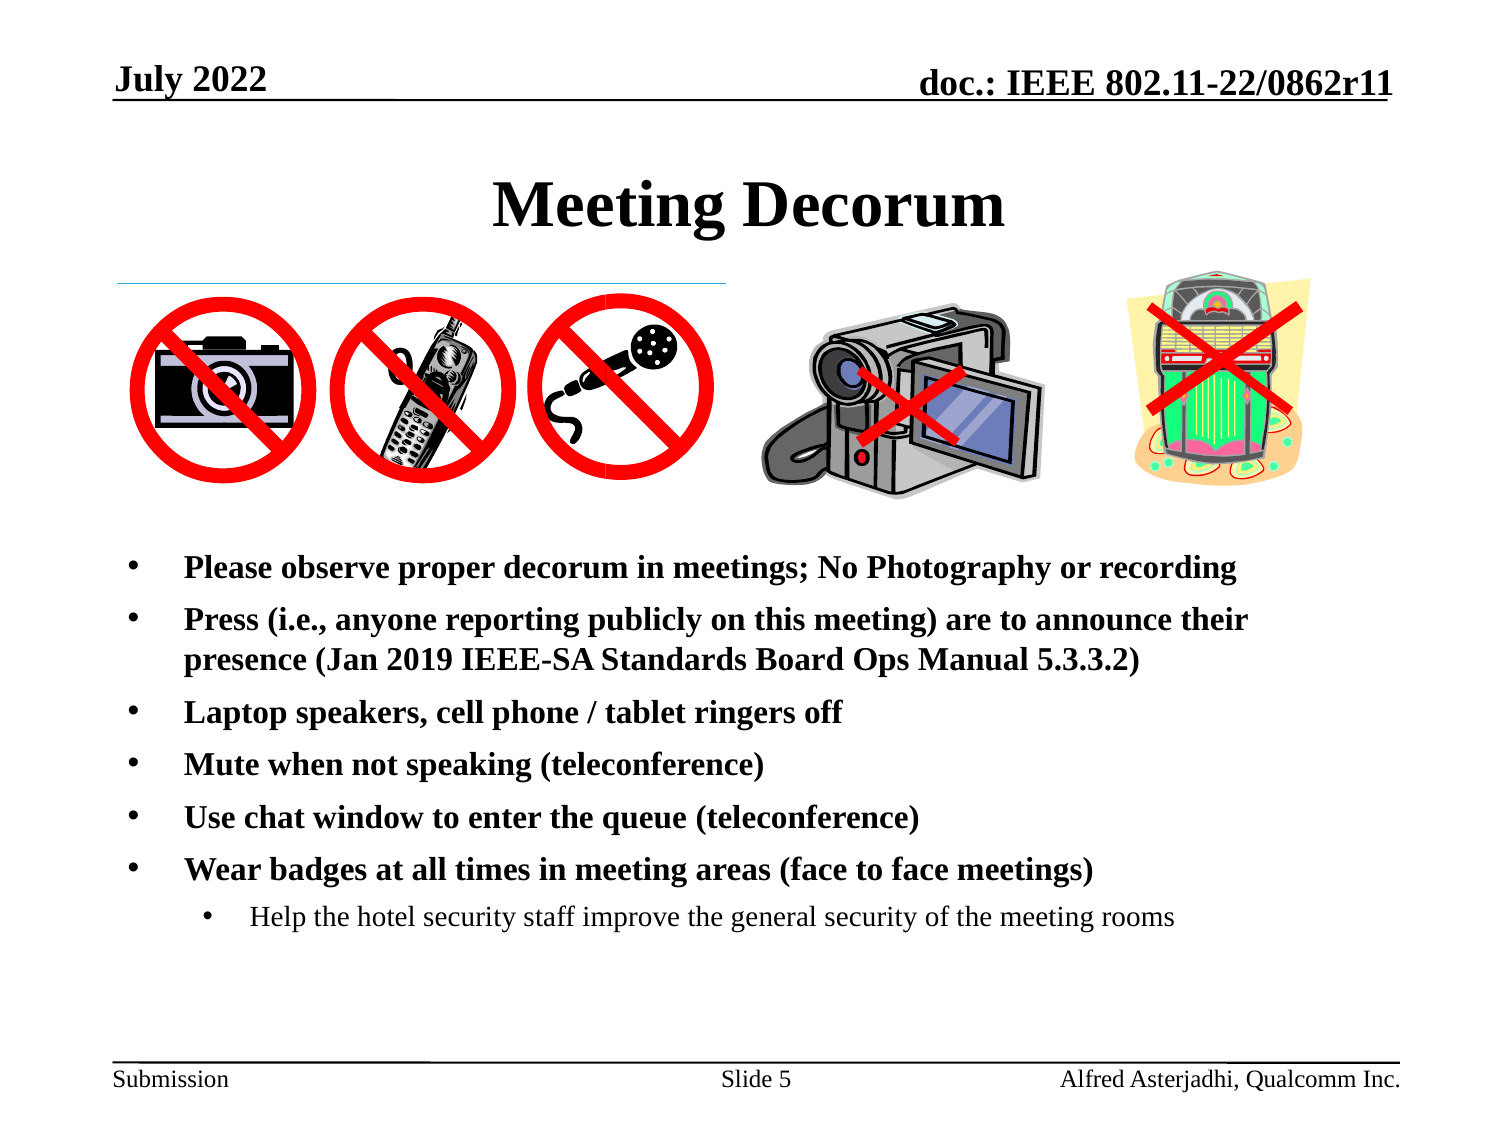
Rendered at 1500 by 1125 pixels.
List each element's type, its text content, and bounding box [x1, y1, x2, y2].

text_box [117, 283, 727, 484]
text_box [761, 302, 1046, 500]
list Please observe proper decorum in meetings; No Photography or recording Press (i.e., anyone reporting publicly on this meeting) are to announce their presence (Jan 2019 IEEE-SA Standards Board Ops Manual 5.3.3.2) Laptop speakers, cell phone / tablet ringers off Mute when not speaking (teleconference) Use chat window to enter the queue (teleconference) Wear badges at all times in meeting areas (face to face meetings) Help the hotel security staff improve the general security of the meeting rooms [112, 537, 1388, 1000]
title Meeting Decorum [112, 112, 1388, 288]
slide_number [114, 54, 423, 100]
footer Alfred Asterjadhi, Qualcomm Inc. [878, 1061, 1402, 1093]
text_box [1126, 270, 1311, 487]
slide_number Slide 5 [712, 1061, 800, 1123]
